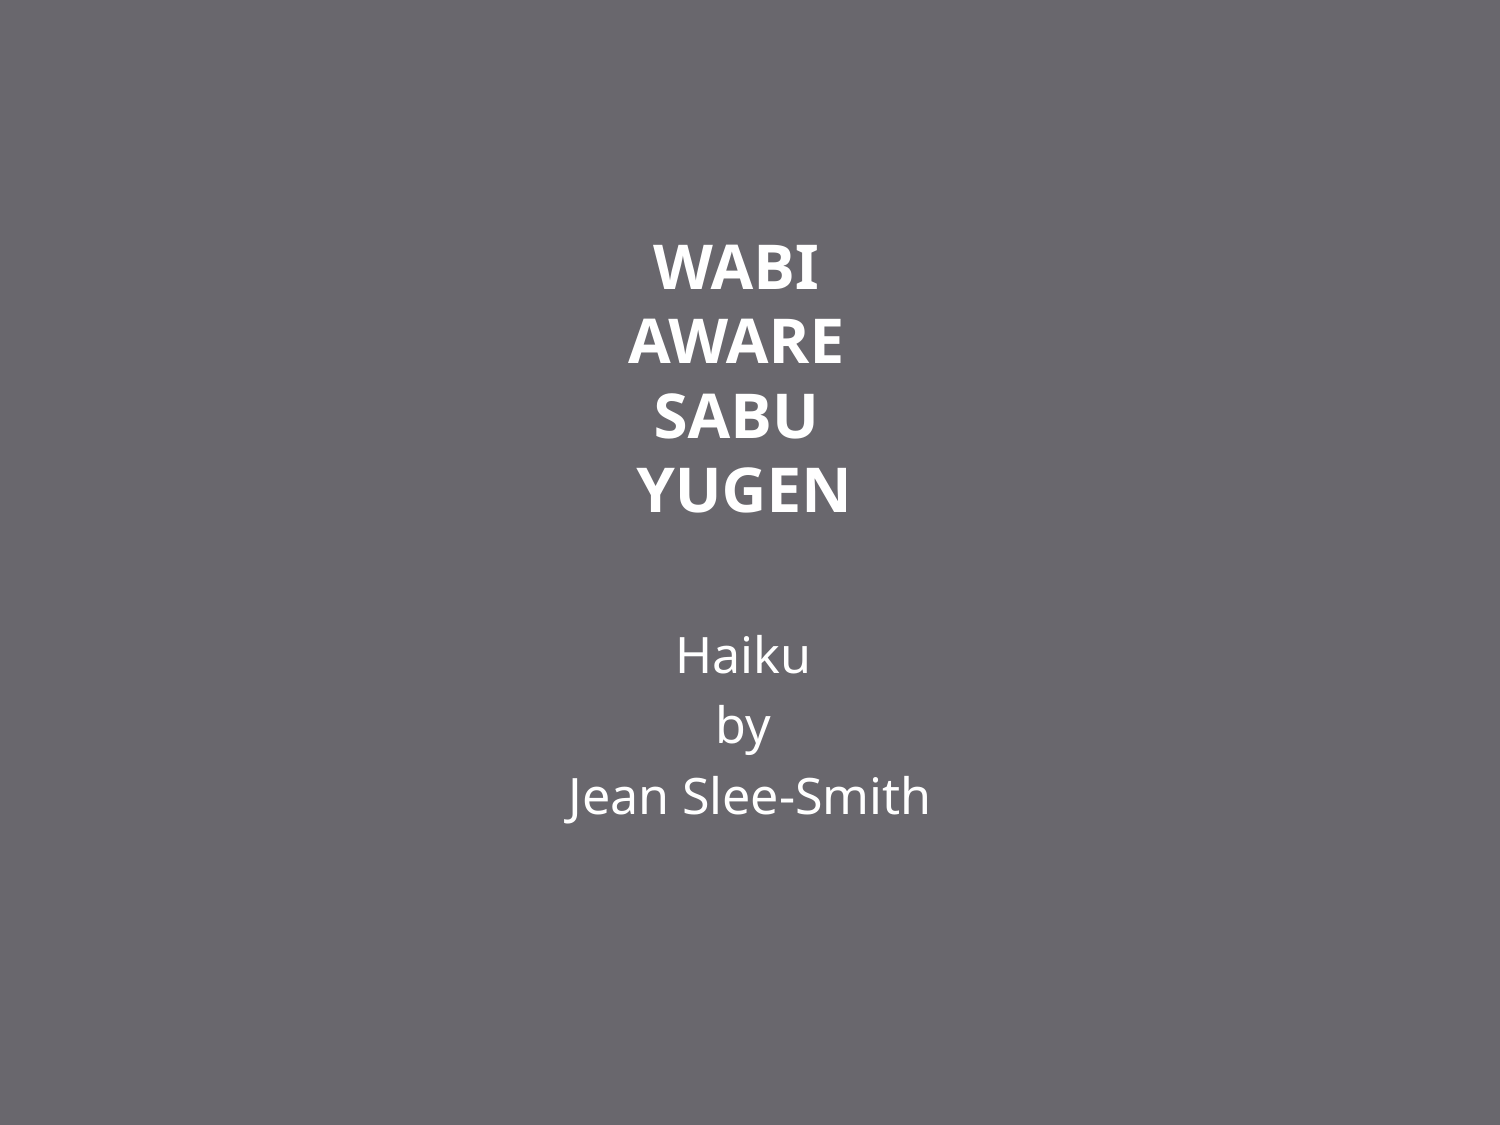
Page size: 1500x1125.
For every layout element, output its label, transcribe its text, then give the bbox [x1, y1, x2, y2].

title Wabi aware Sabu yugen [69, 224, 1420, 525]
subtitle Haiku by Jean Slee-Smith [225, 546, 1275, 834]
